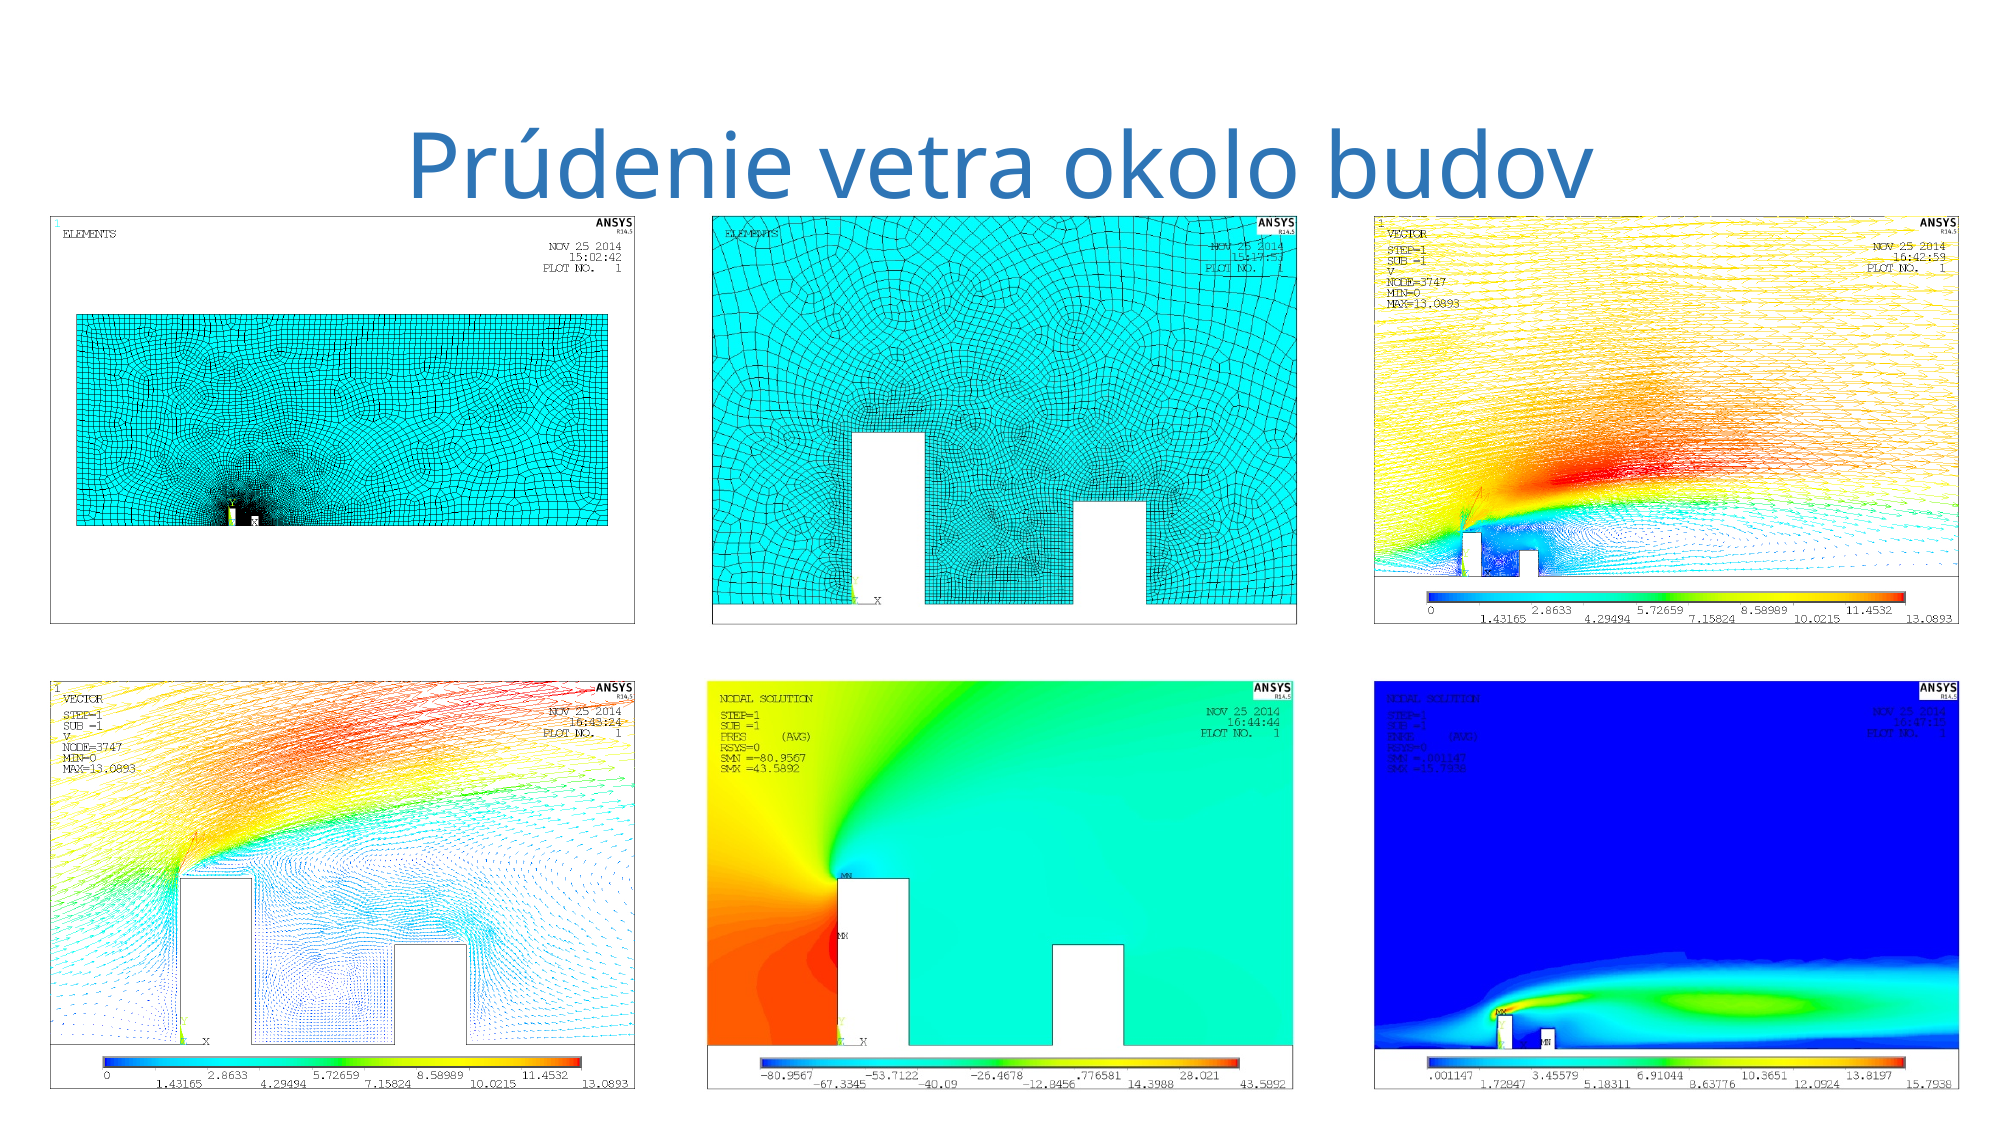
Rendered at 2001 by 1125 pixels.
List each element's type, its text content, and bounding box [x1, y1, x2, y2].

picture [47, 678, 638, 1092]
picture [47, 213, 638, 627]
picture [704, 678, 1296, 1092]
picture [1371, 678, 1962, 1092]
picture [1371, 213, 1962, 627]
title Prúdenie vetra okolo budov [137, 59, 1863, 278]
picture [709, 213, 1300, 627]
